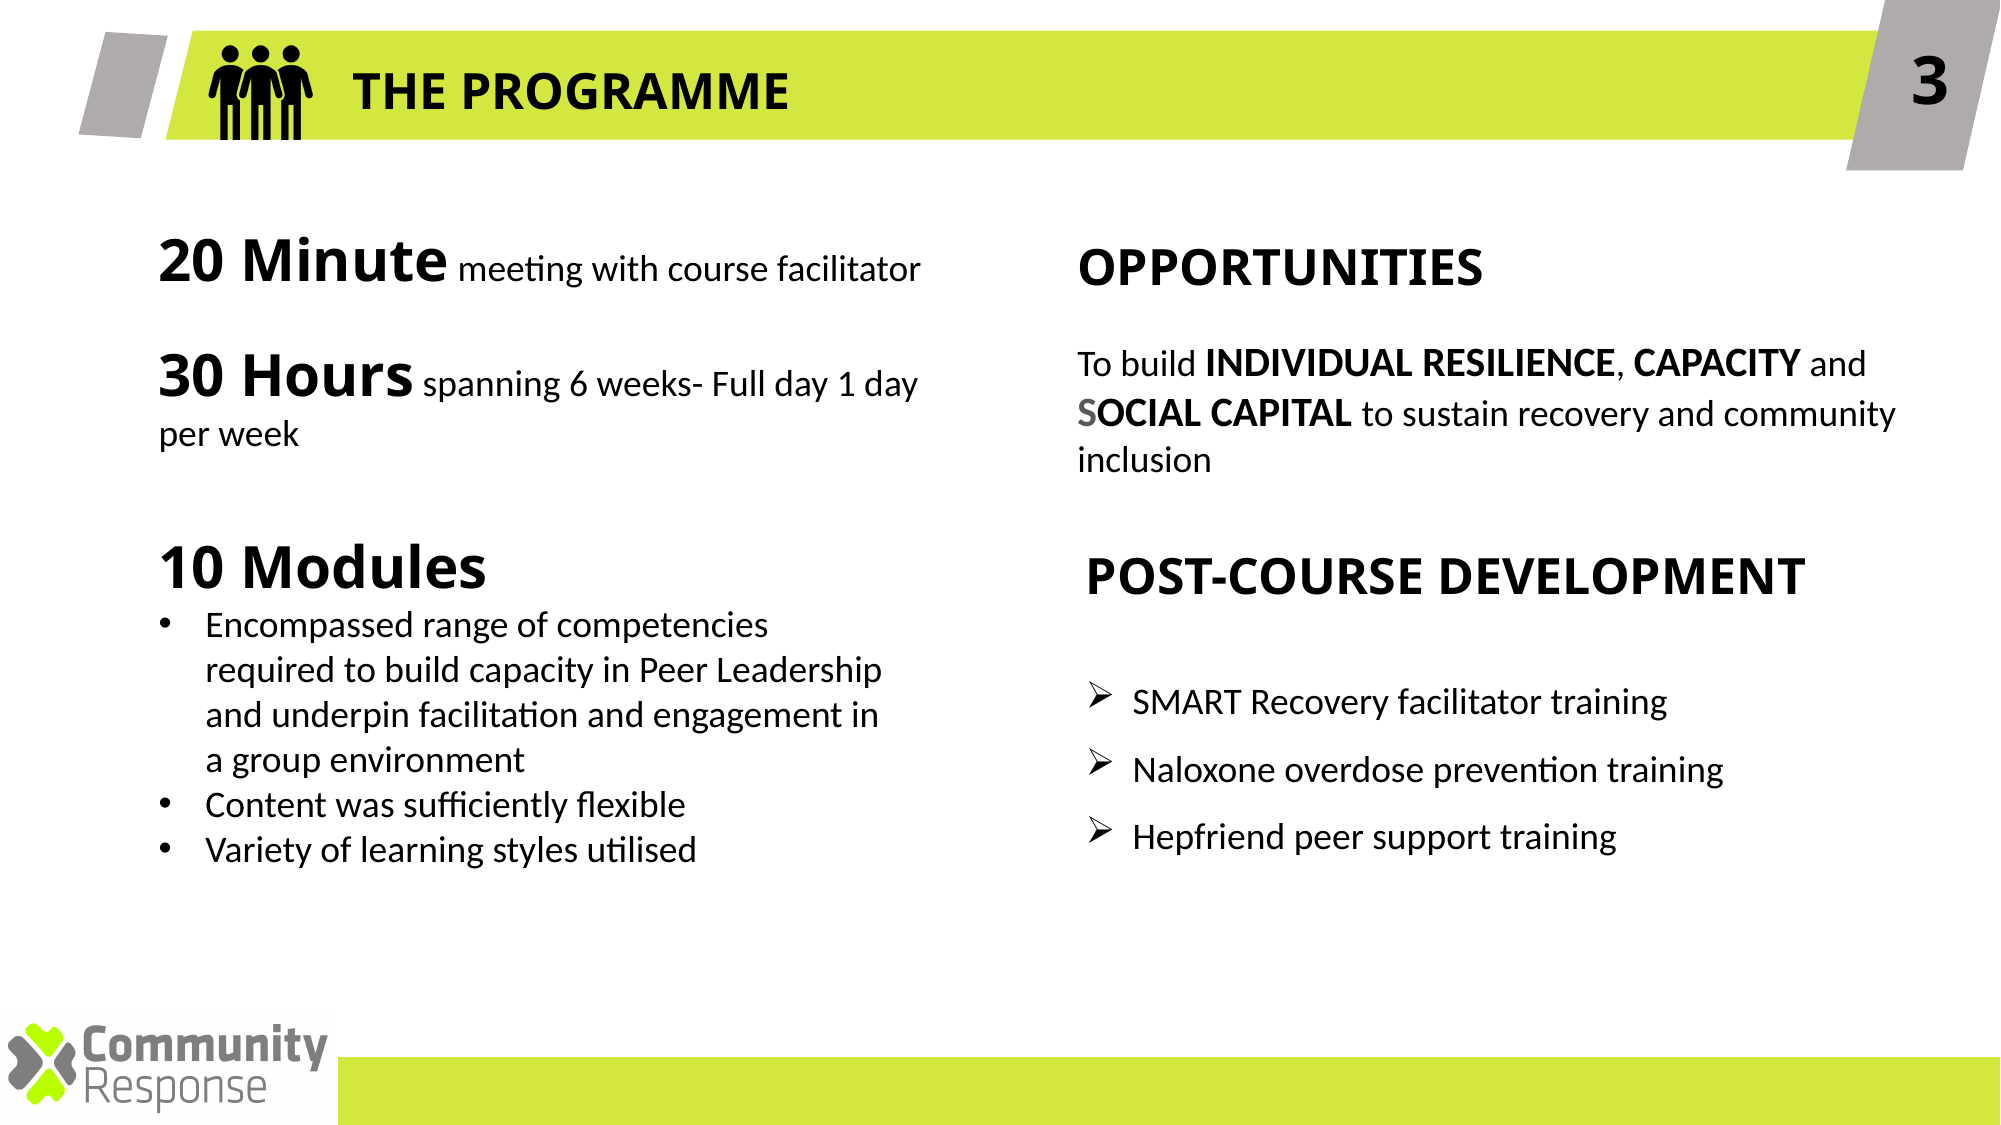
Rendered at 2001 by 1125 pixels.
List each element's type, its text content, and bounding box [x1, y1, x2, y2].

text_box 3 [1896, 30, 1981, 126]
text_box [77, 30, 170, 140]
picture [0, 1011, 338, 1125]
text_box [164, 29, 1877, 141]
text_box 30 Hours spanning 6 weeks- Full day 1 day per week [143, 331, 938, 461]
text_box [1844, 0, 2000, 172]
text_box 20 Minute meeting with course facilitator [143, 215, 938, 301]
text_box THE PROGRAMME [337, 51, 947, 172]
text_box OPPORTUNITIES [1062, 227, 1916, 303]
text_box 10 Modules Encompassed range of competencies required to build capacity in Peer Leadership and underpin facilitation and engagement in a group environment Content was sufficiently flexible Variety of learning styles utilised [143, 522, 910, 948]
picture [202, 34, 319, 151]
text_box POST-COURSE DEVELOPMENT [1071, 536, 1924, 612]
text_box SMART Recovery facilitator training Naloxone overdose prevention training Hepfriend peer support training [1071, 647, 1962, 910]
text_box [338, 1056, 2000, 1125]
text_box To build INDIVIDUAL RESILIENCE, CAPACITY and SOCIAL CAPITAL to sustain recovery and community inclusion [1062, 327, 1954, 488]
